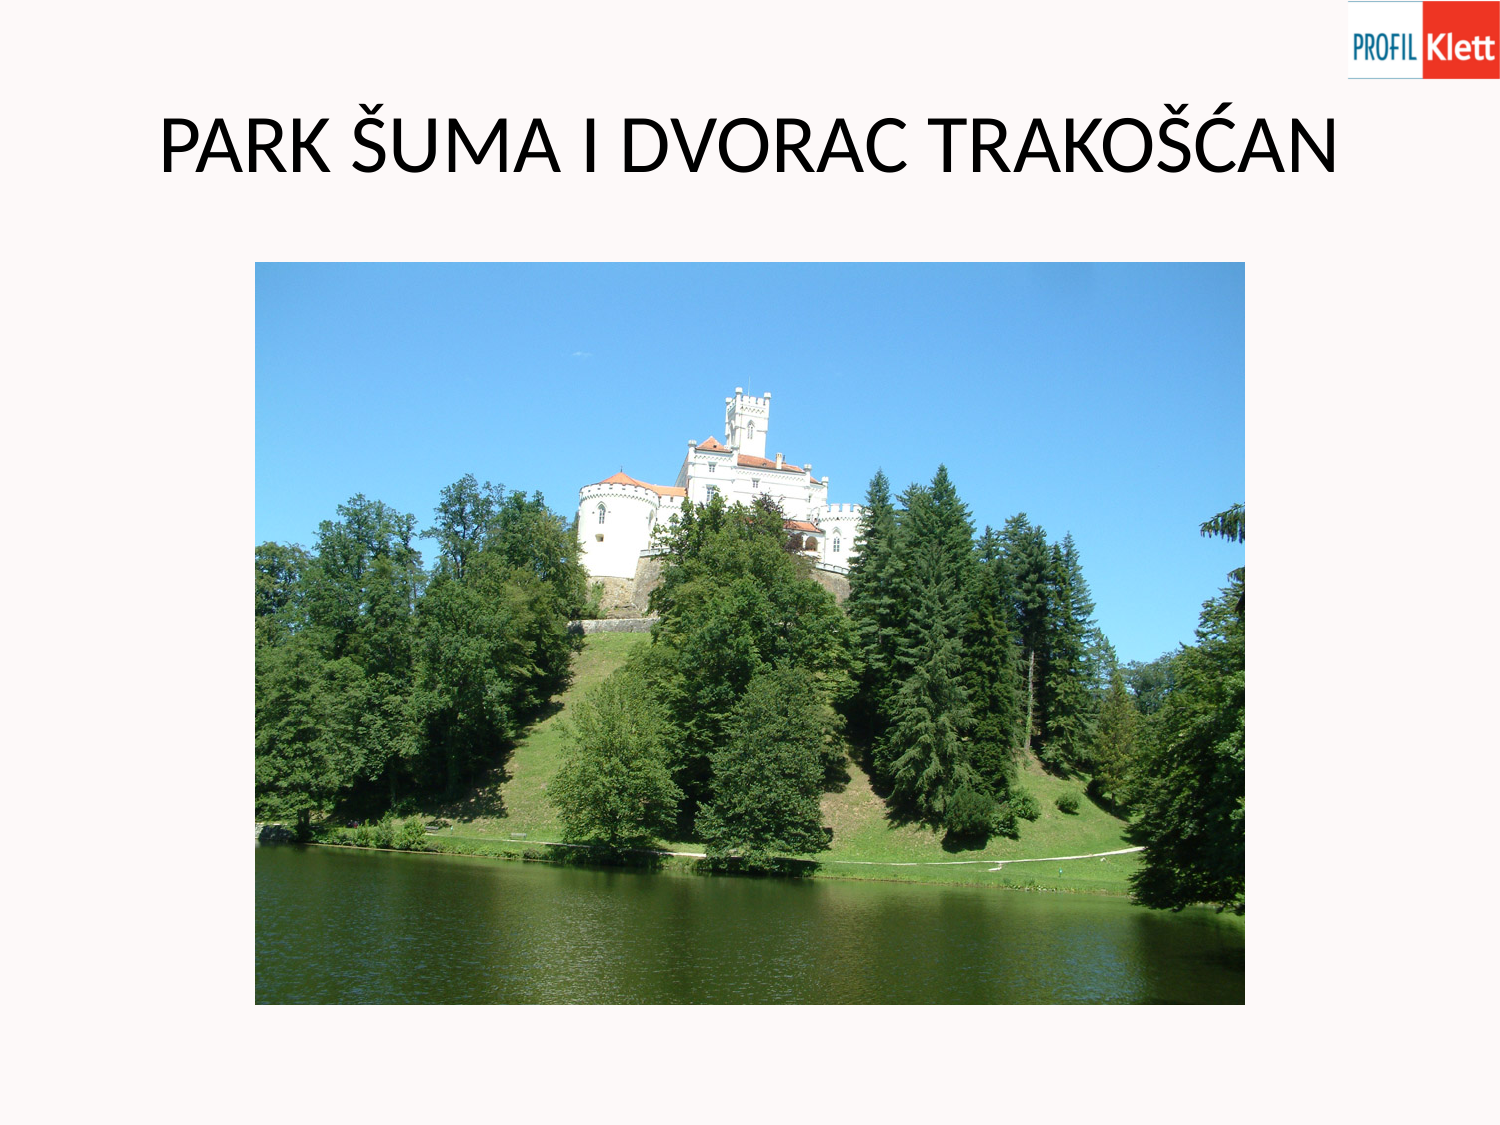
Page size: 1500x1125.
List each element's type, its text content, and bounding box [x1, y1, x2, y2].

title PARK ŠUMA I DVORAC TRAKOŠĆAN [75, 45, 1425, 233]
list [255, 262, 1245, 1006]
picture [0, 0, 1500, 1125]
